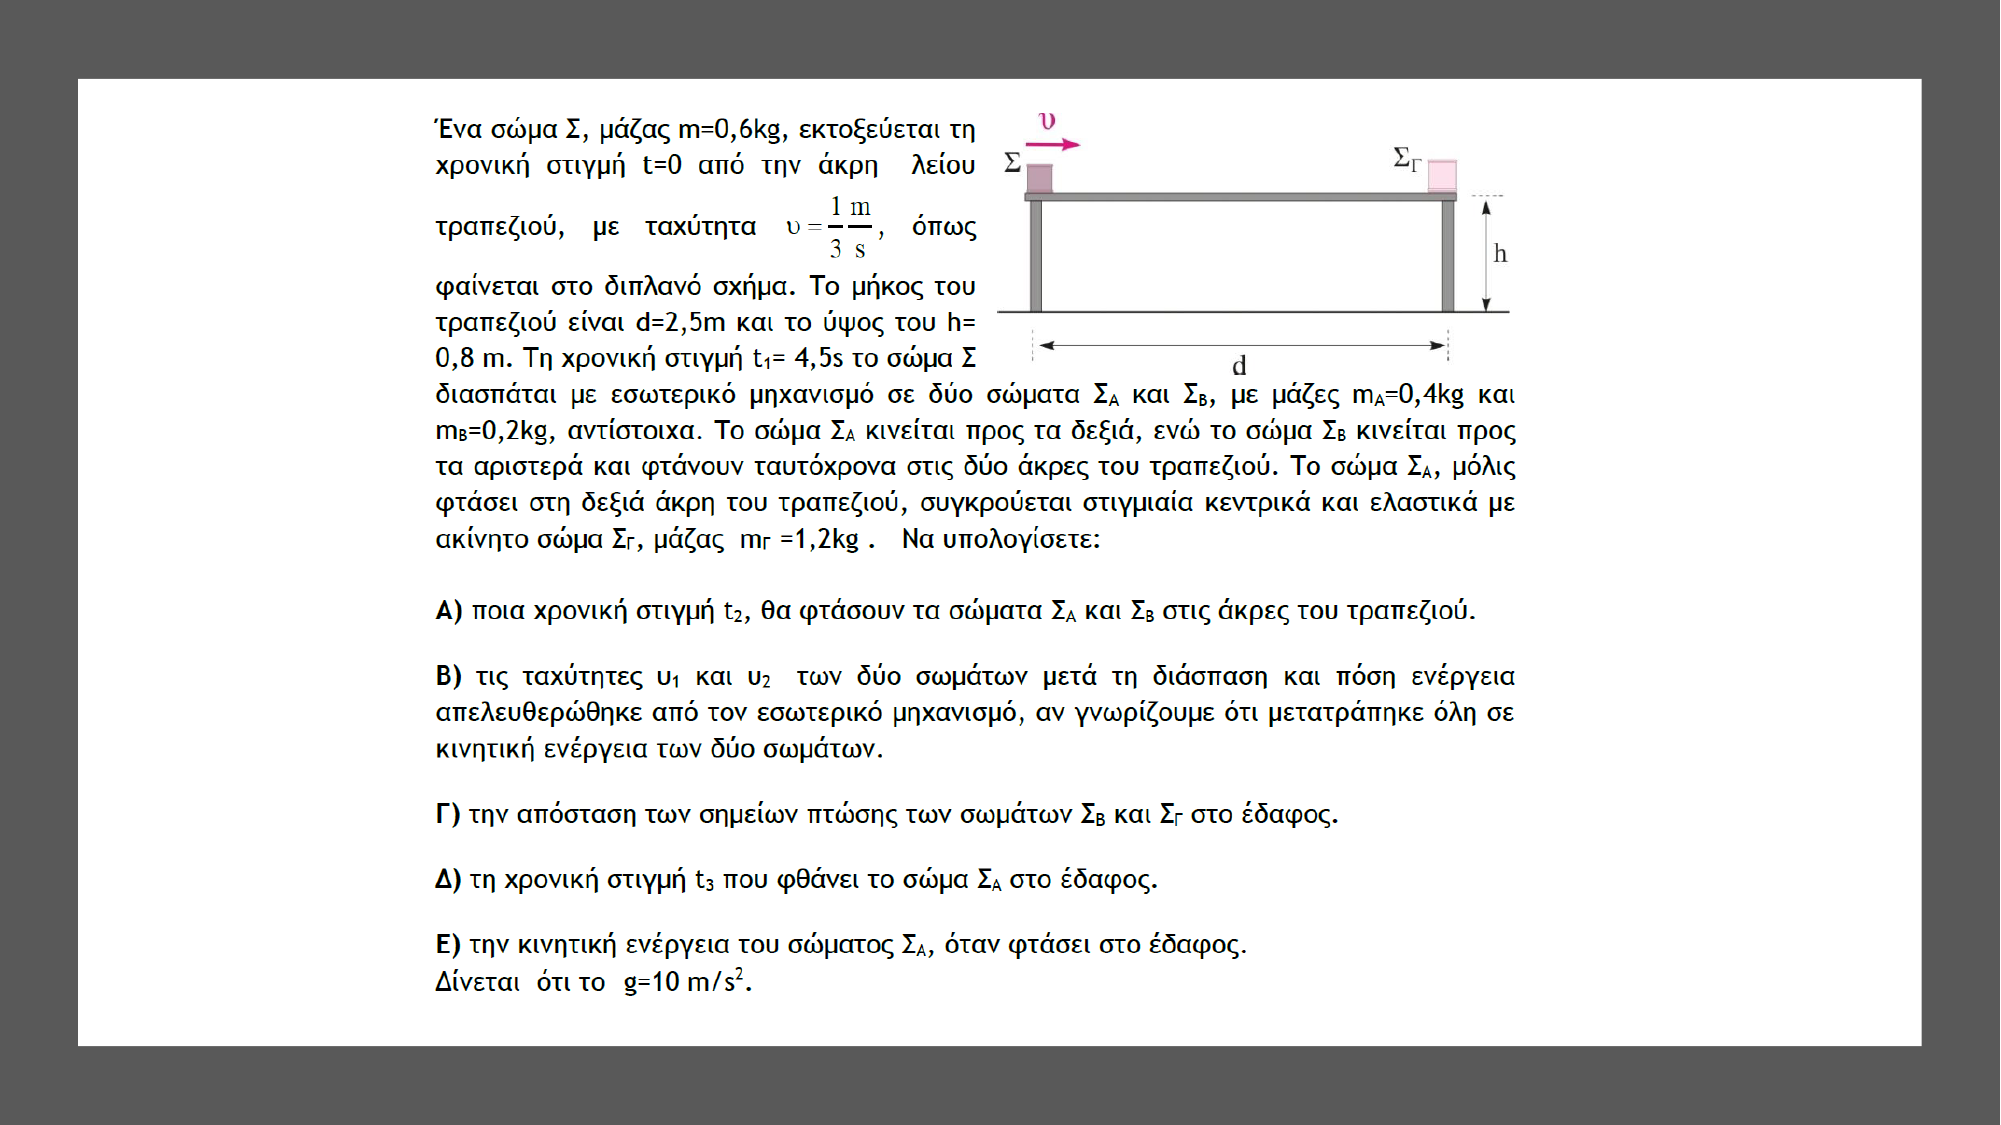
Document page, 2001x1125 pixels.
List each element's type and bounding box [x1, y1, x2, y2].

picture [419, 105, 1581, 1020]
text_box [0, 0, 2000, 1125]
text_box [77, 78, 1923, 1047]
